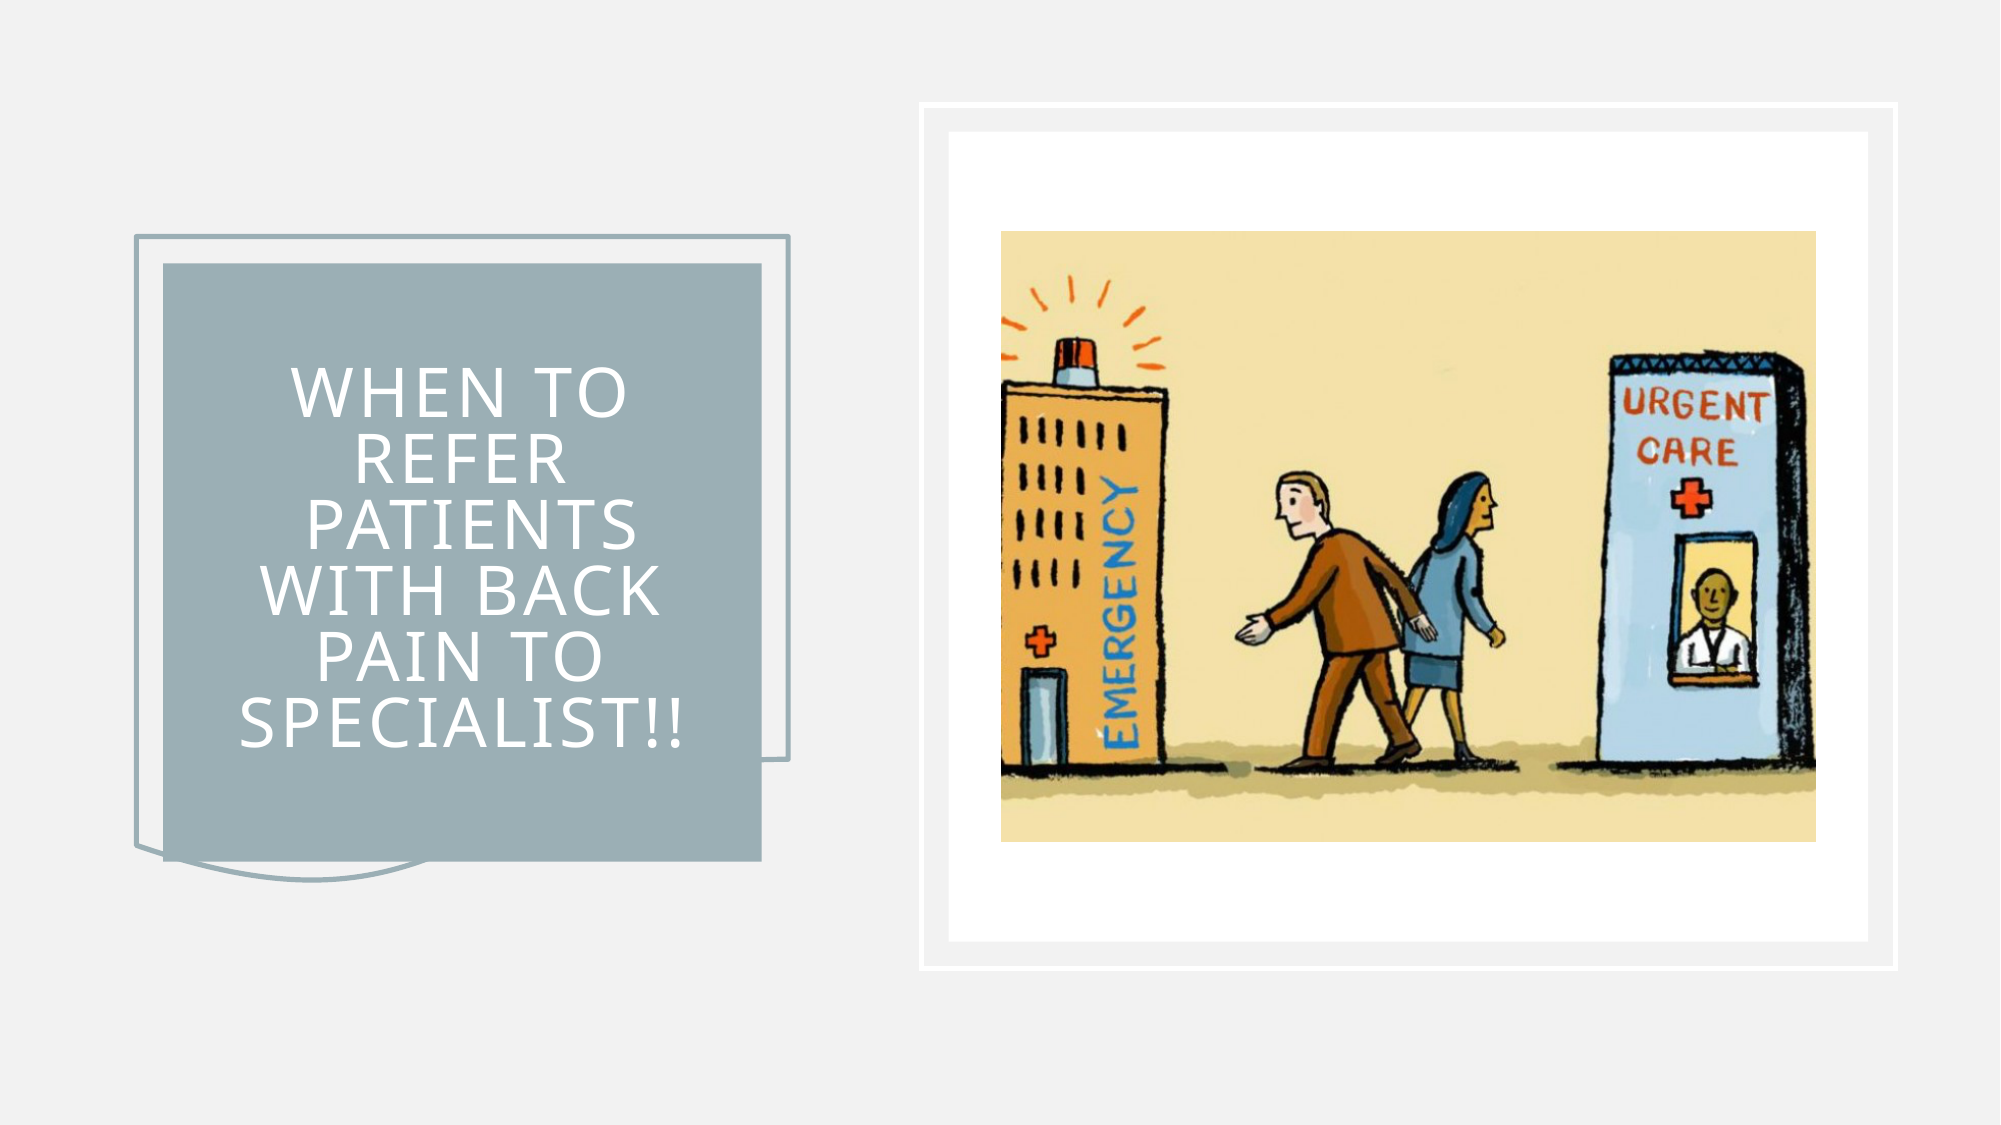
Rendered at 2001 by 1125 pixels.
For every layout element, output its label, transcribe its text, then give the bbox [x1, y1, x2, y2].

text_box [135, 235, 790, 855]
title When to refer patients with back pain to specialist!! [160, 261, 764, 864]
text_box [921, 104, 1896, 969]
text_box [948, 131, 1869, 943]
text_box [193, 864, 416, 882]
picture [1001, 231, 1816, 842]
